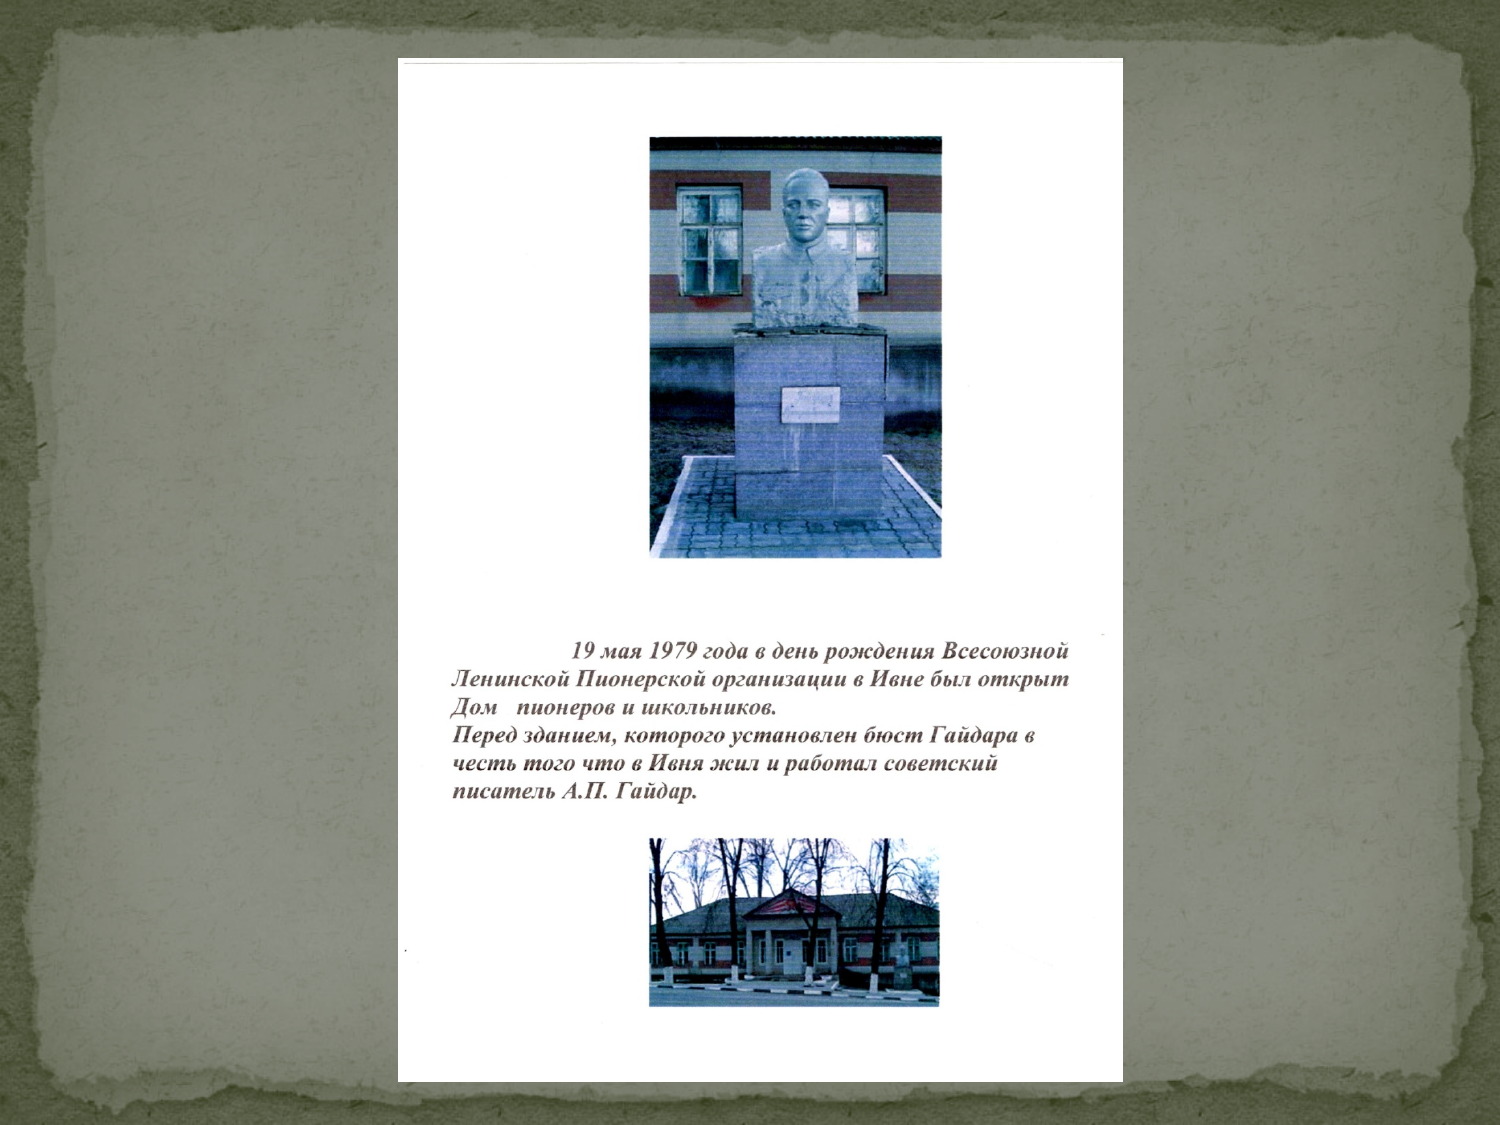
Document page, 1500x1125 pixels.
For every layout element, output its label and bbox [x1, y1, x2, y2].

picture [398, 58, 1123, 1082]
